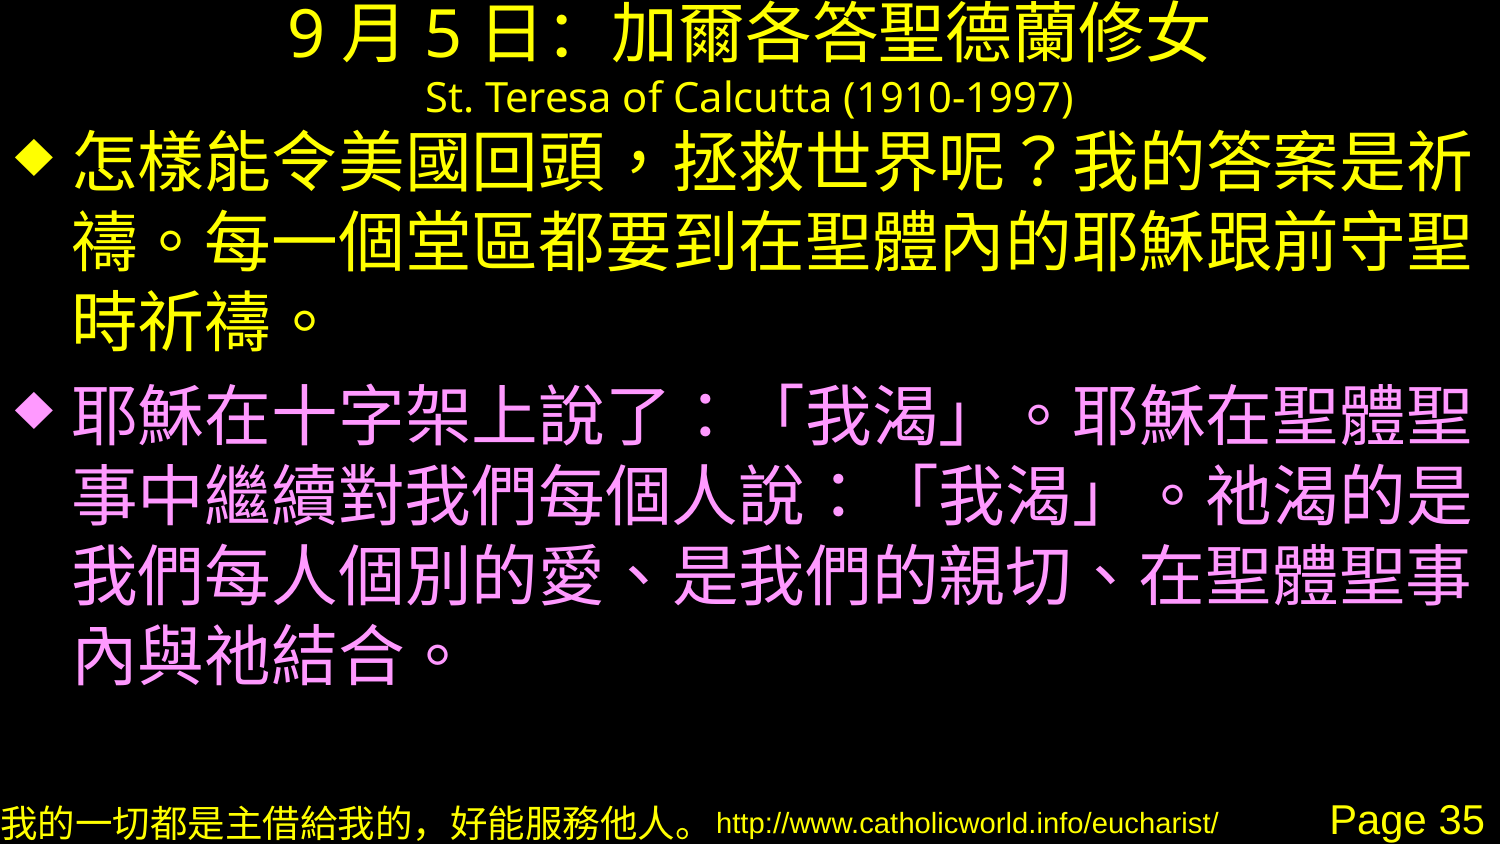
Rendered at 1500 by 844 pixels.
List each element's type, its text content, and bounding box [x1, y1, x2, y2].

list 怎樣能令美國回頭，拯救世界呢？我的答案是祈禱。每一個堂區都要到在聖體內的耶穌跟前守聖時祈禱。 耶穌在十字架上說了：「我渴」。耶穌在聖體聖事中繼續對我們每個人說：「我渴」。祂渴的是我們每人個別的愛、是我們的親切、在聖體聖事內與祂結合。 [0, 112, 1500, 805]
title 9月5日：加爾各答聖德蘭修女 St. Teresa of Calcutta (1910-1997) [0, 0, 1500, 112]
